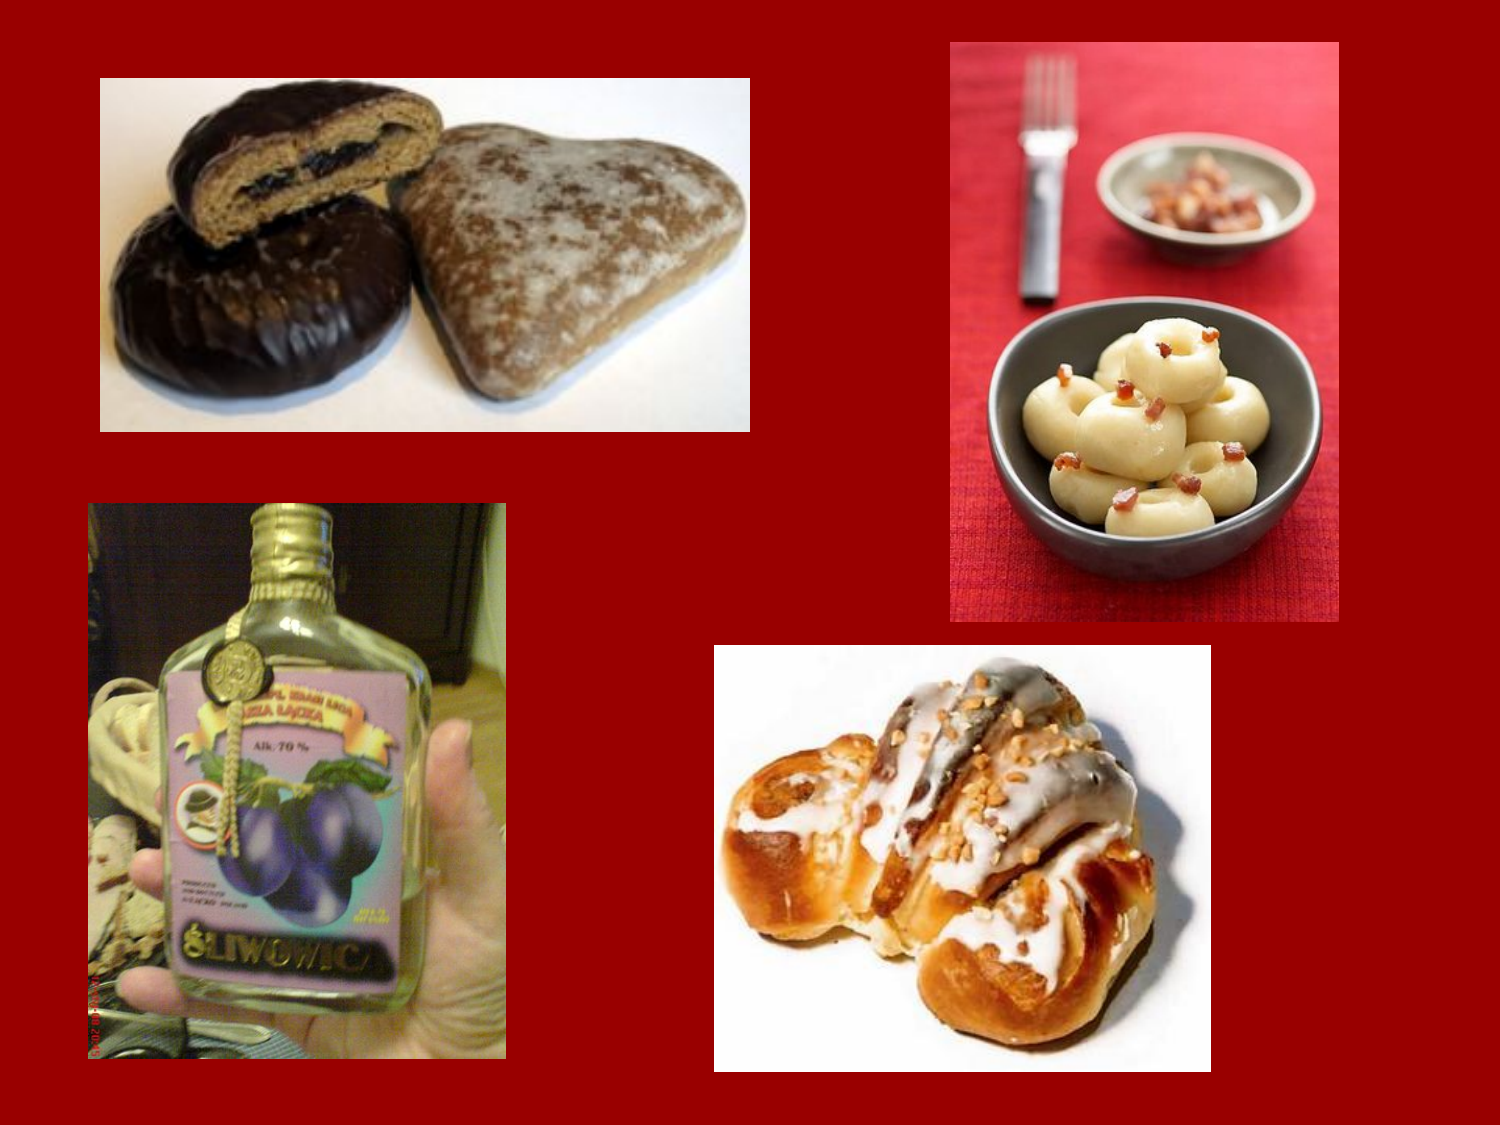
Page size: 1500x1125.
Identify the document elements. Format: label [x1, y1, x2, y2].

picture [99, 77, 751, 432]
picture [88, 503, 506, 1059]
picture [950, 42, 1339, 622]
picture [714, 644, 1211, 1072]
